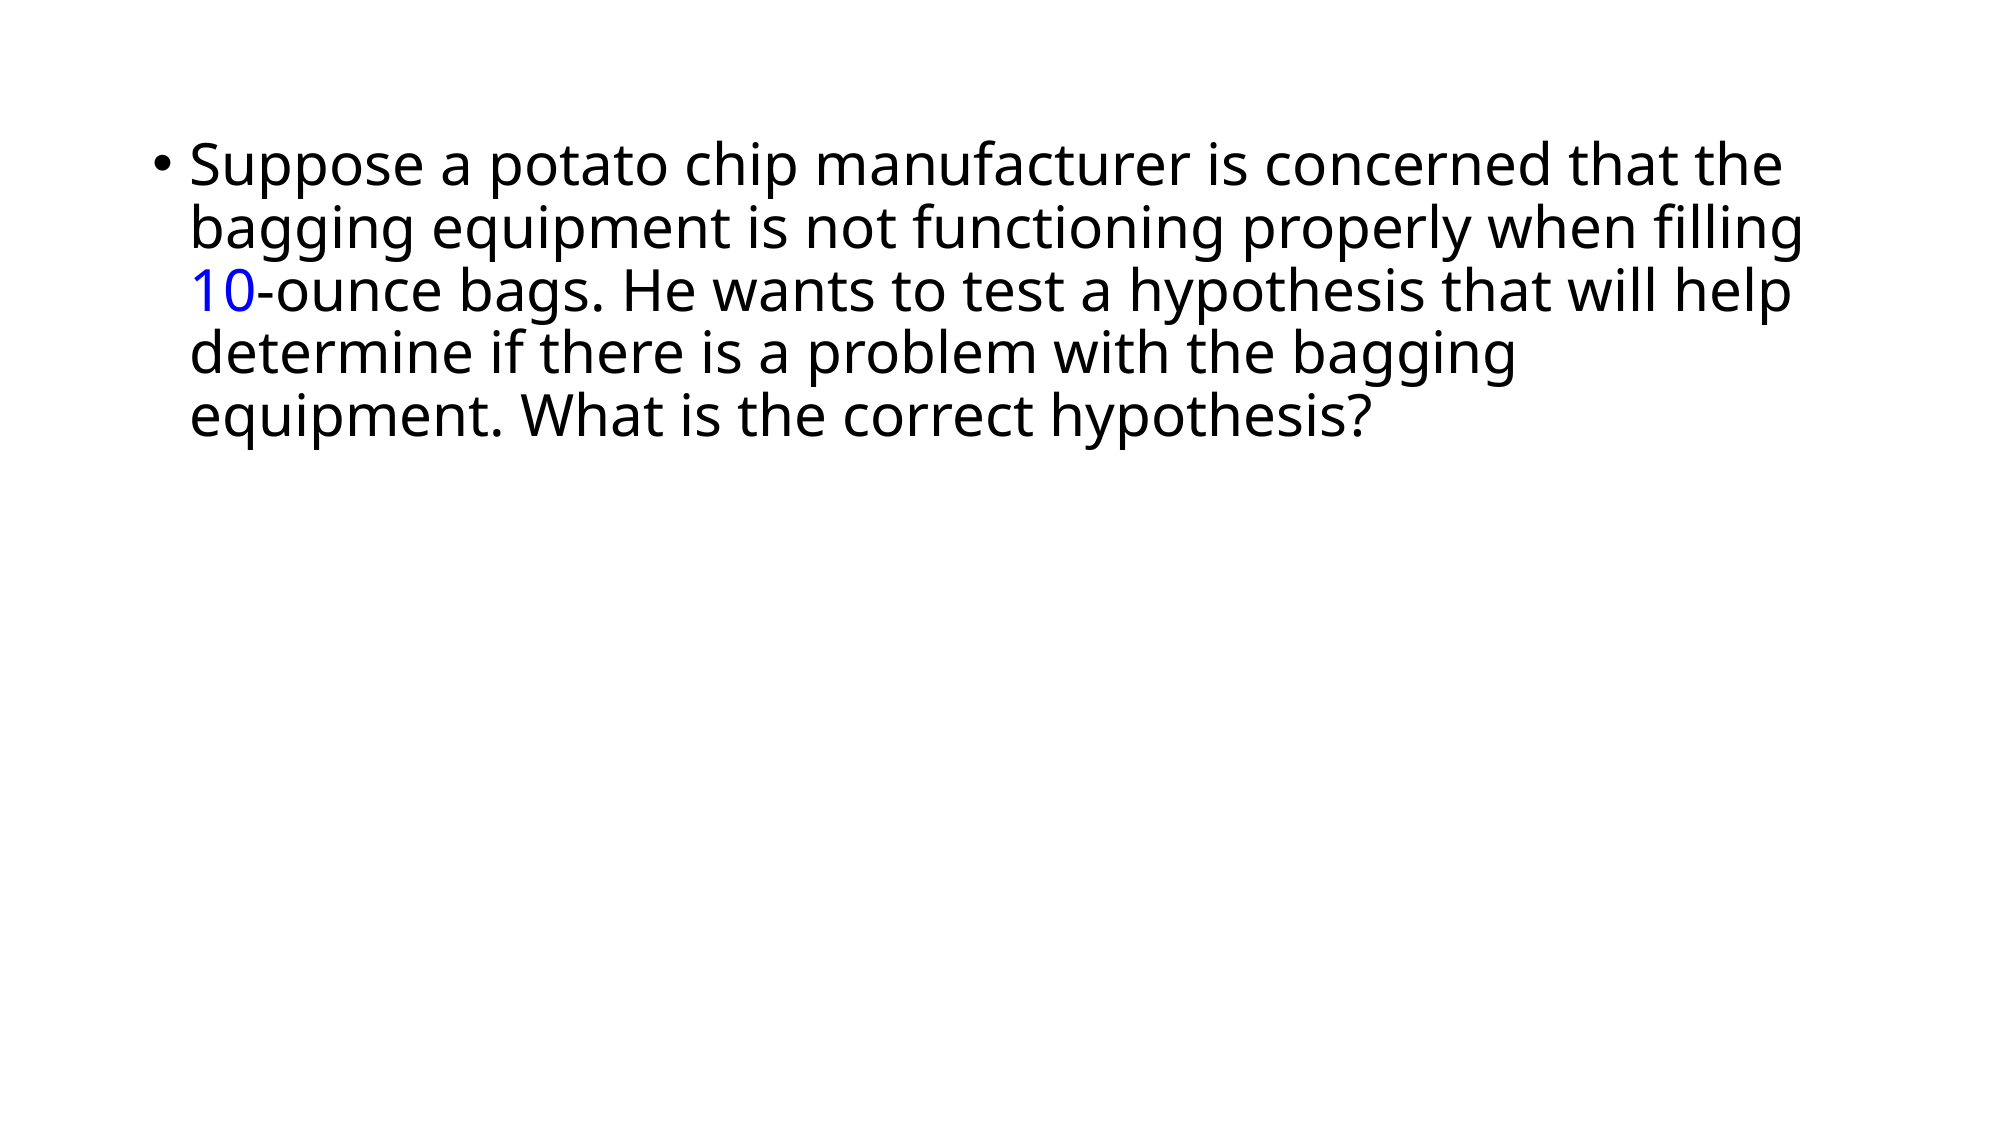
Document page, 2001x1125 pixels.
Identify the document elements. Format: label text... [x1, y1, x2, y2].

list Suppose a potato chip manufacturer is concerned that the bagging equipment is not functioning properly when filling 10-ounce bags. He wants to test a hypothesis that will help determine if there is a problem with the bagging equipment. What is the correct hypothesis? [137, 127, 1863, 842]
